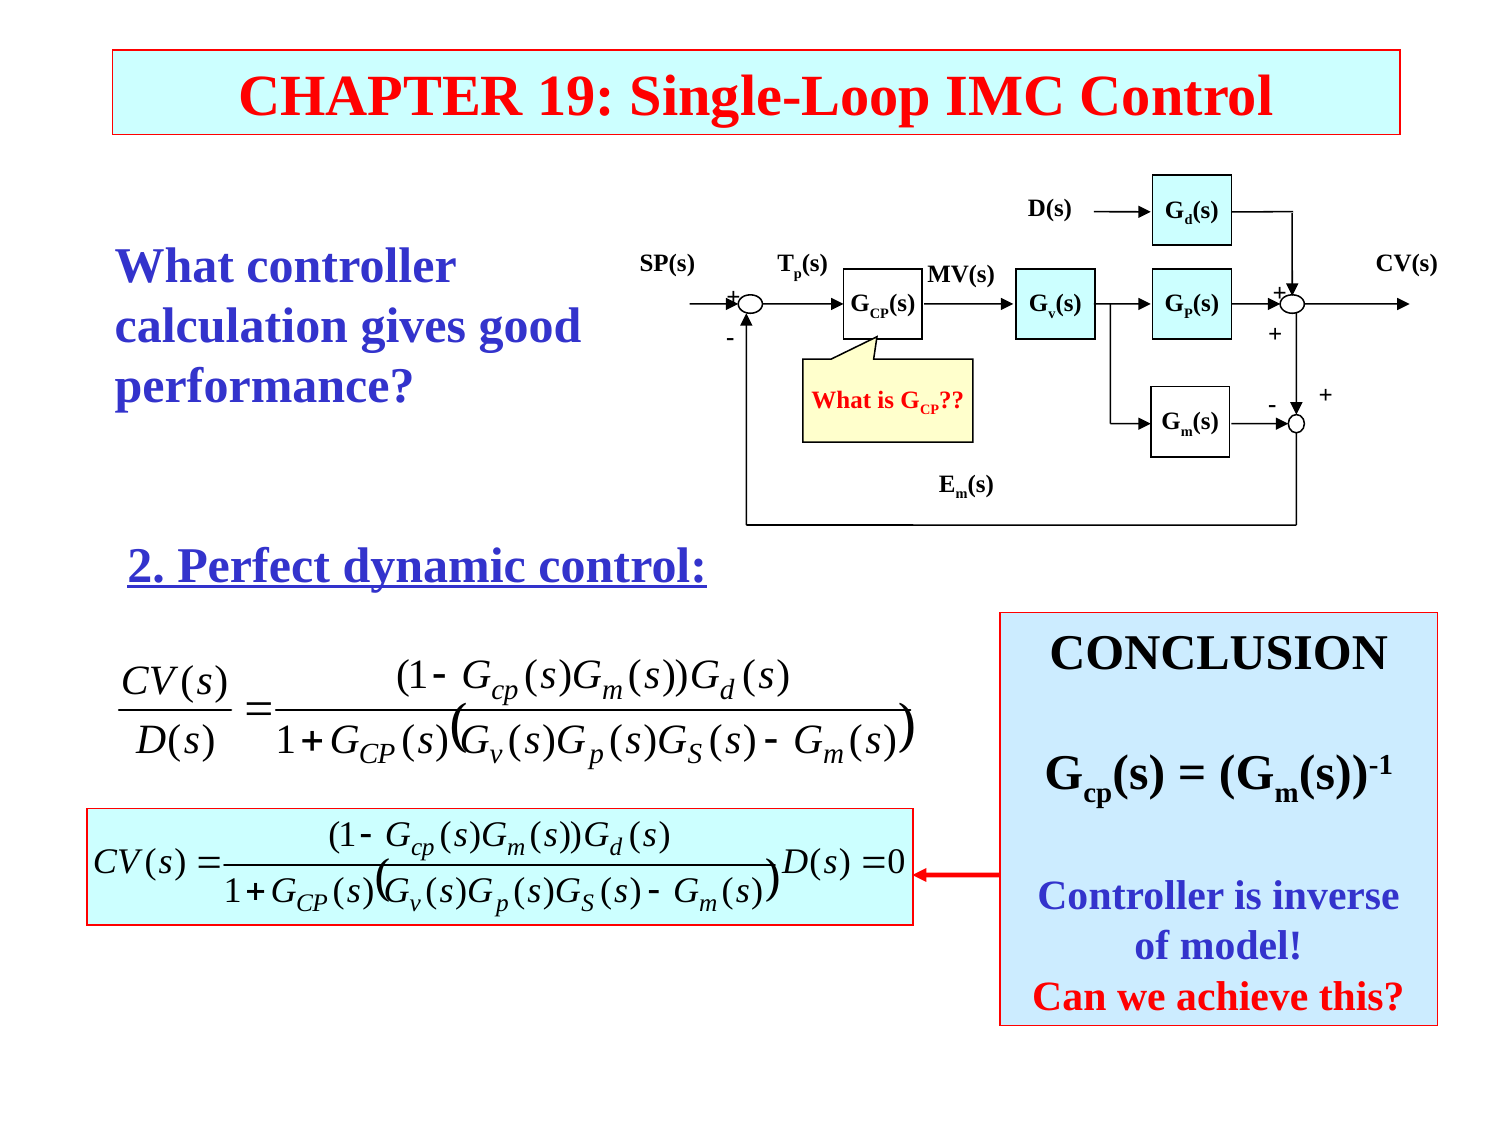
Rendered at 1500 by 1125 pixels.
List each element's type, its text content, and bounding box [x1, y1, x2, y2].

text_box What controller calculation gives good performance? [99, 224, 619, 505]
text_box CONCLUSION Gcp(s) = (Gm(s))-1 Controller is inverse of model! Can we achieve this? [999, 612, 1438, 1026]
text_box [916, 868, 1000, 882]
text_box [624, 174, 1463, 526]
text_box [87, 808, 913, 925]
text_box 2. Perfect dynamic control: [112, 524, 775, 600]
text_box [110, 645, 919, 780]
text_box CHAPTER 19: Single-Loop IMC Control [112, 50, 1400, 135]
